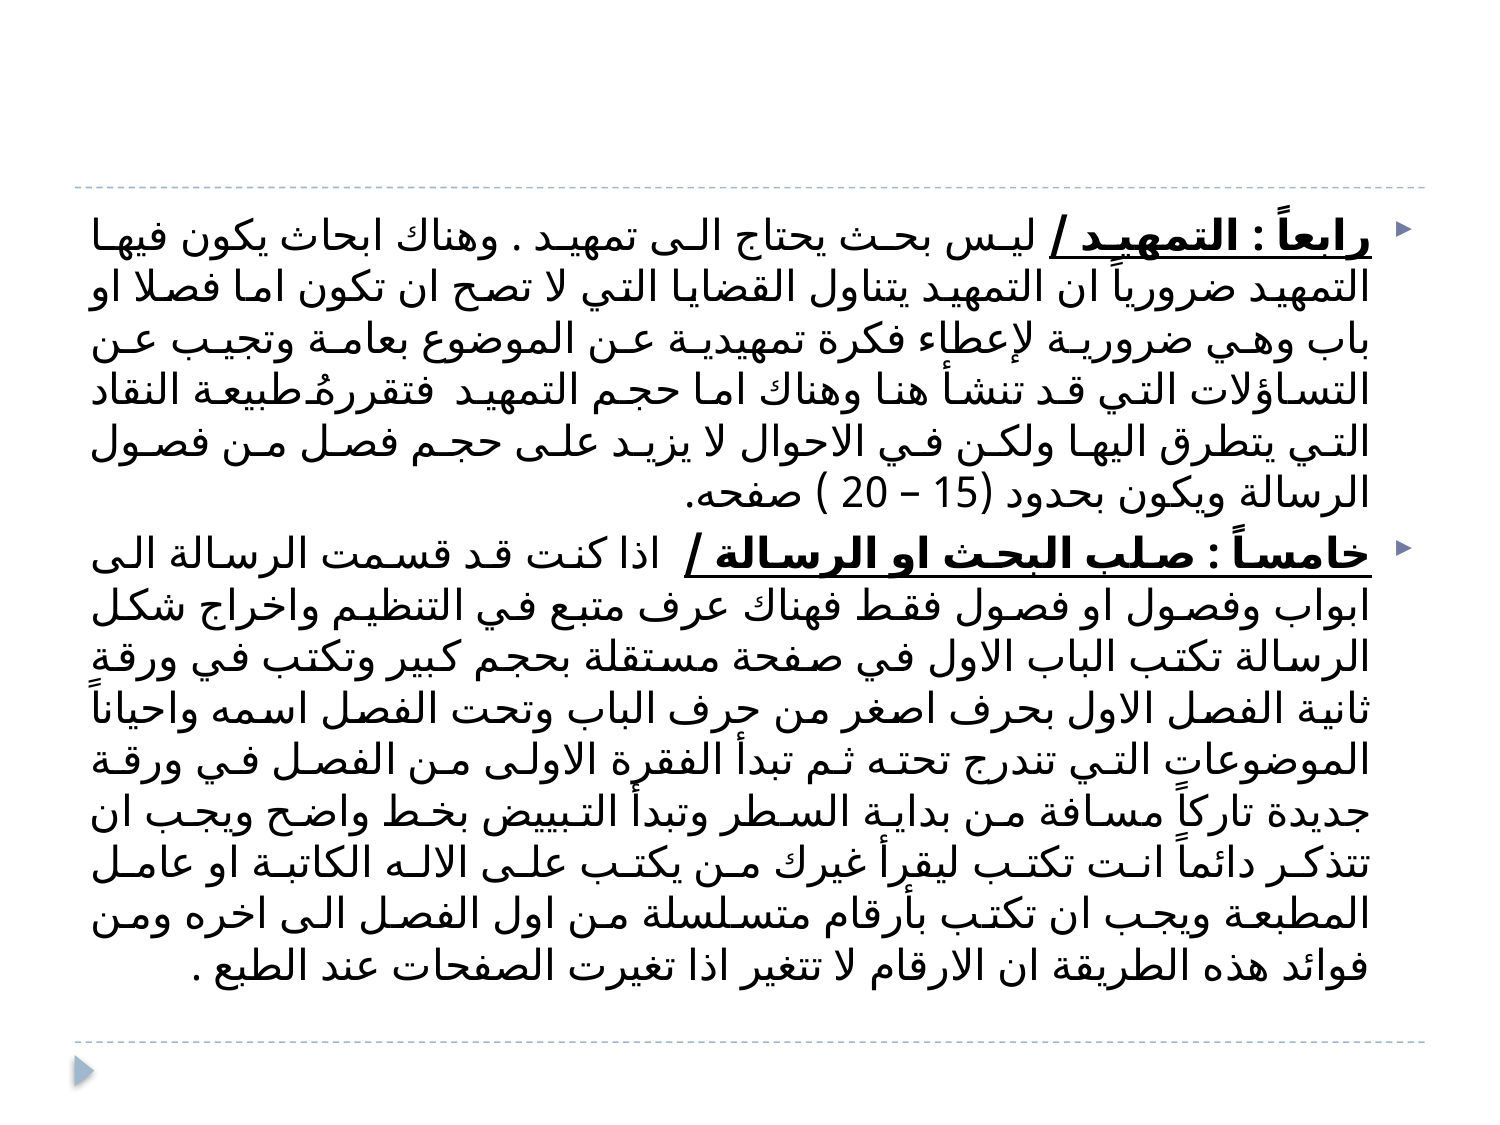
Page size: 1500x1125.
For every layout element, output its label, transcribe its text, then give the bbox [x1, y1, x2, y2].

list رابعاً : التمهيد / ليس بحث يحتاج الى تمهيد . وهناك ابحاث يكون فيها التمهيد ضرورياً ان التمهيد يتناول القضايا التي لا تصح ان تكون اما فصلا او باب وهي ضرورية لإعطاء فكرة تمهيدية عن الموضوع بعامة وتجيب عن التساؤلات التي قد تنشأ هنا وهناك اما حجم التمهيد فتقررهُ طبيعة النقاد التي يتطرق اليها ولكن في الاحوال لا يزيد على حجم فصل من فصول الرسالة ويكون بحدود (15 – 20 ) صفحه. خامساً : صلب البحث او الرسالة / اذا كنت قد قسمت الرسالة الى ابواب وفصول او فصول فقط فهناك عرف متبع في التنظيم واخراج شكل الرسالة تكتب الباب الاول في صفحة مستقلة بحجم كبير وتكتب في ورقة ثانية الفصل الاول بحرف اصغر من حرف الباب وتحت الفصل اسمه واحياناً الموضوعات التي تندرج تحته ثم تبدأ الفقرة الاولى من الفصل في ورقة جديدة تاركاً مسافة من بداية السطر وتبدأ التبييض بخط واضح ويجب ان تتذكر دائماً انت تكتب ليقرأ غيرك من يكتب على الاله الكاتبة او عامل المطبعة ويجب ان تكتب بأرقام متسلسلة من اول الفصل الى اخره ومن فوائد هذه الطريقة ان الارقام لا تتغير اذا تغيرت الصفحات عند الطبع . [75, 200, 1425, 1010]
